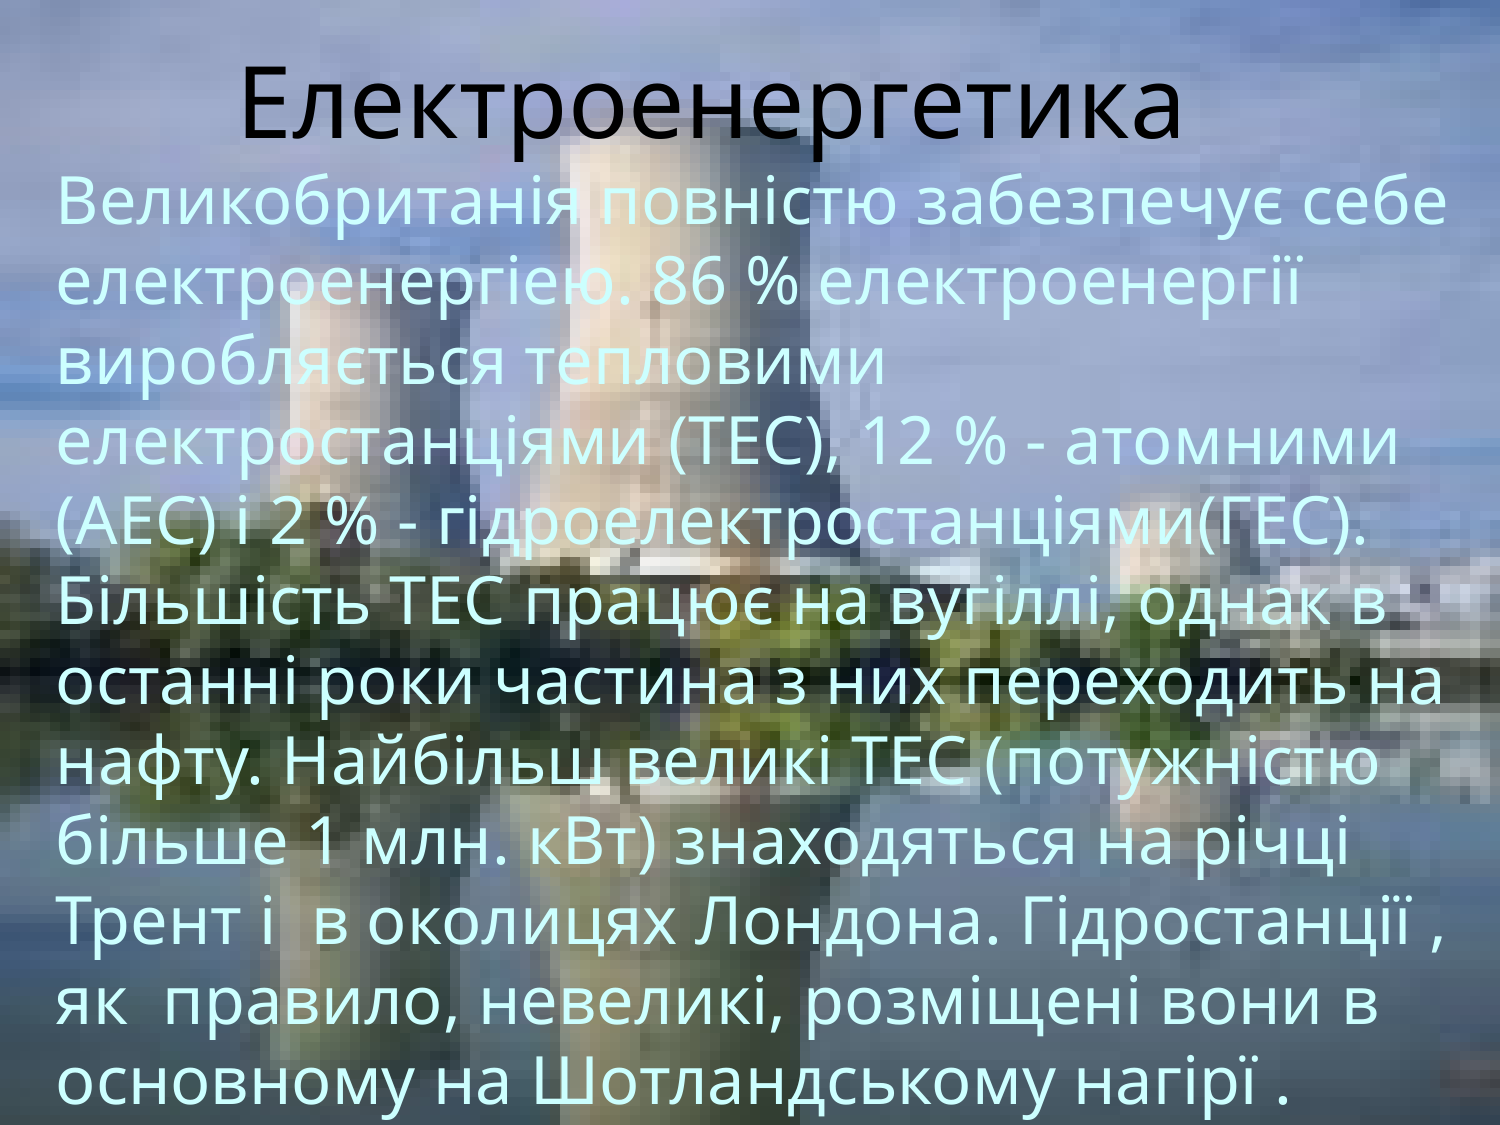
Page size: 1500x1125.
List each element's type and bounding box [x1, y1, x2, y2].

list [0, 0, 1500, 1125]
